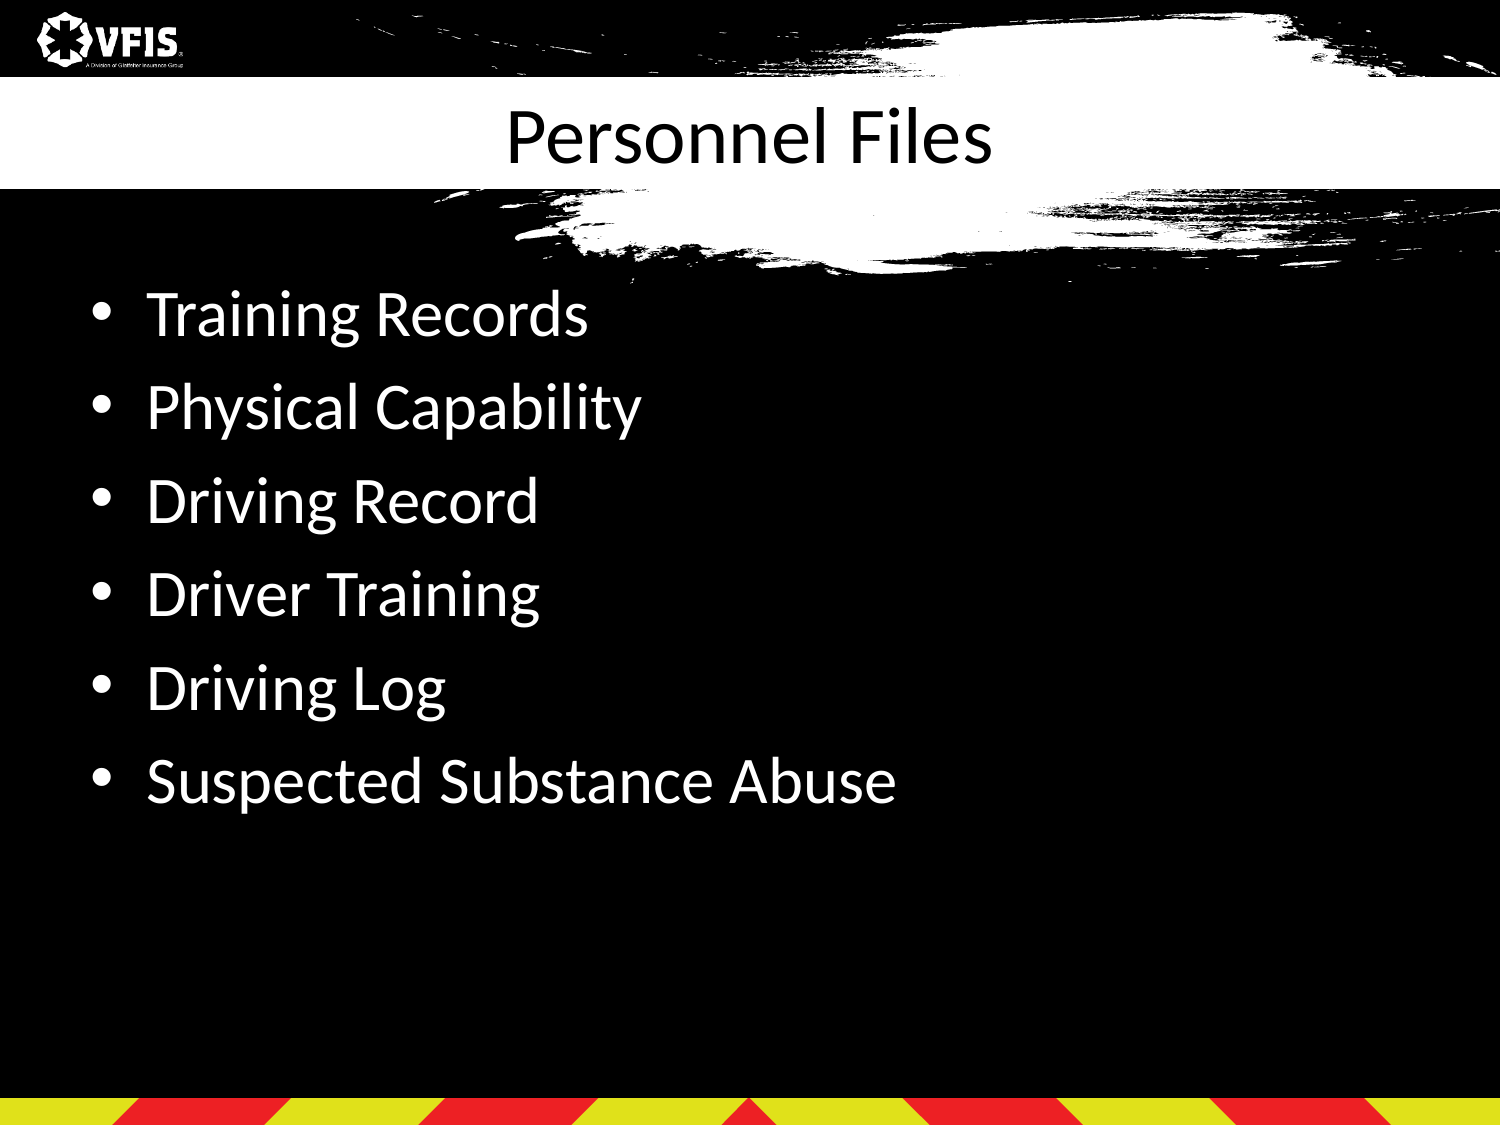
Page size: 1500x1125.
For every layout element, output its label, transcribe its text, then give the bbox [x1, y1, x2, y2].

title Personnel Files [75, 75, 1425, 188]
picture [0, 0, 1500, 1125]
list Training Records Physical Capability Driving Record Driver Training Driving Log Suspected Substance Abuse [75, 262, 1425, 1005]
